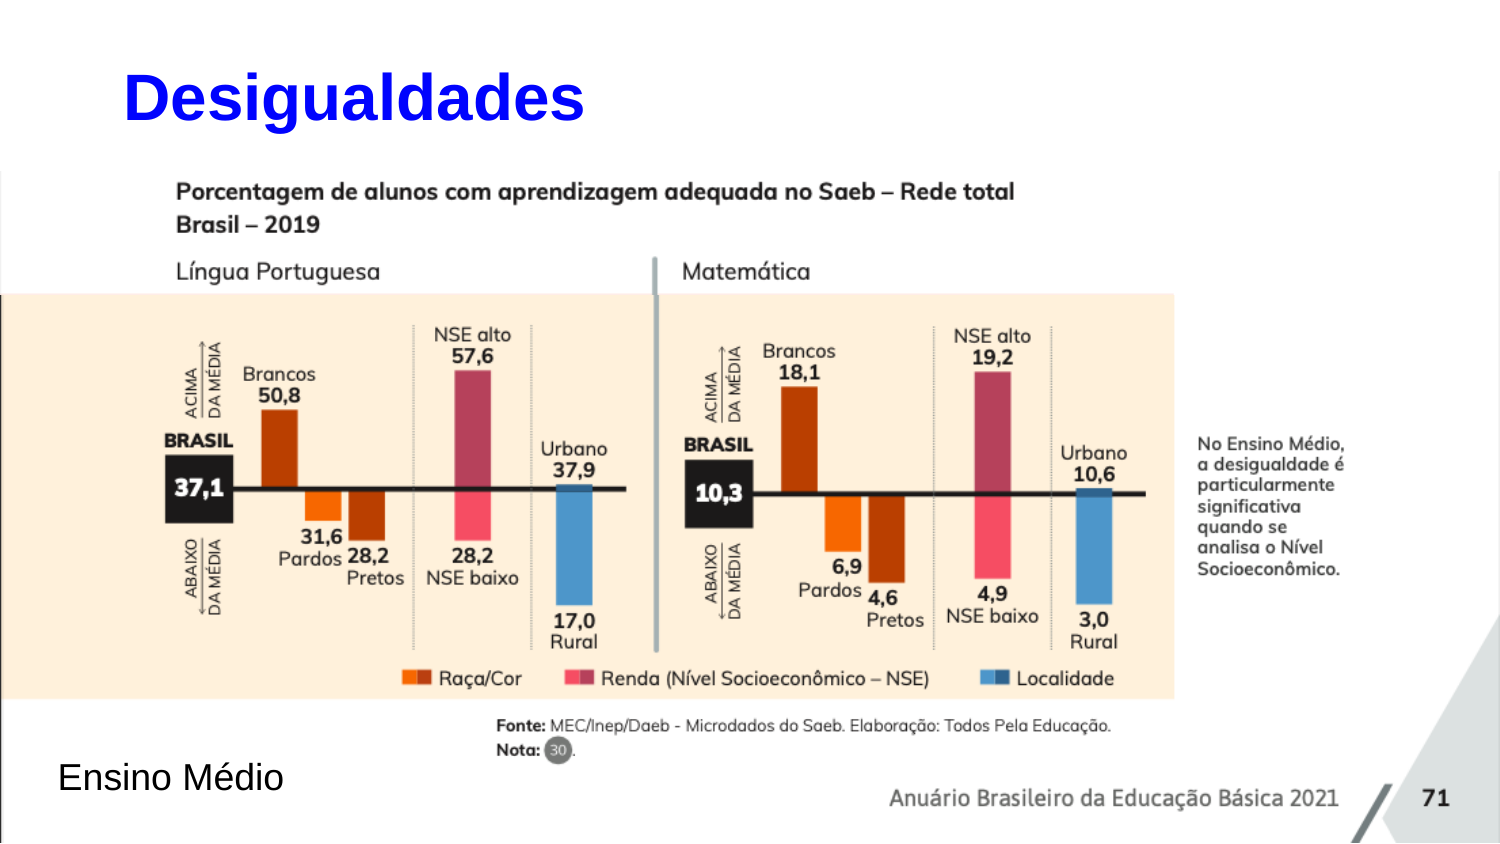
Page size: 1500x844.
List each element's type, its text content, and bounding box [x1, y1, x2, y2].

text_box Desigualdades [112, 67, 1297, 122]
picture [0, 171, 1500, 844]
